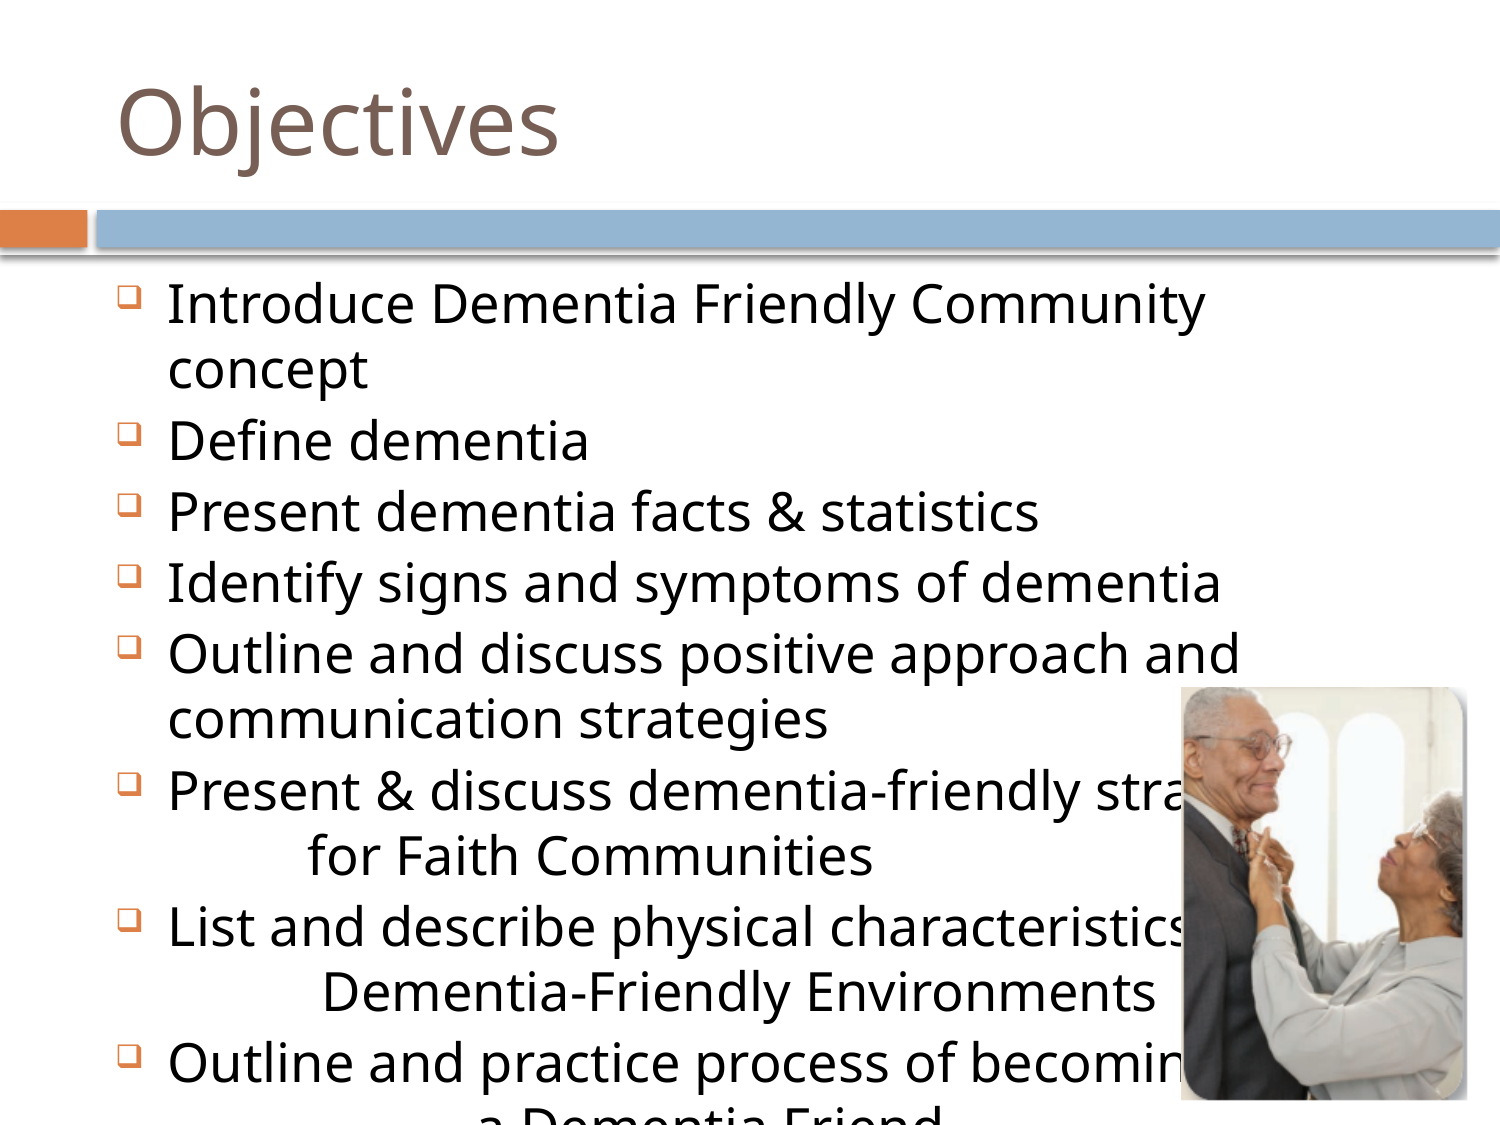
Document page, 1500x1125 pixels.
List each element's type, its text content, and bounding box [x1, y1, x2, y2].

list Introduce Dementia Friendly Community concept Define dementia Present dementia facts & statistics Identify signs and symptoms of dementia Outline and discuss positive approach and communication strategies Present & discuss dementia-friendly strategies for Faith Communities List and describe physical characteristics of Dementia-Friendly Environments Outline and practice process of becoming a Dementia Friend [100, 262, 1413, 1088]
title Objectives [100, 37, 1438, 200]
picture [1180, 687, 1469, 1102]
